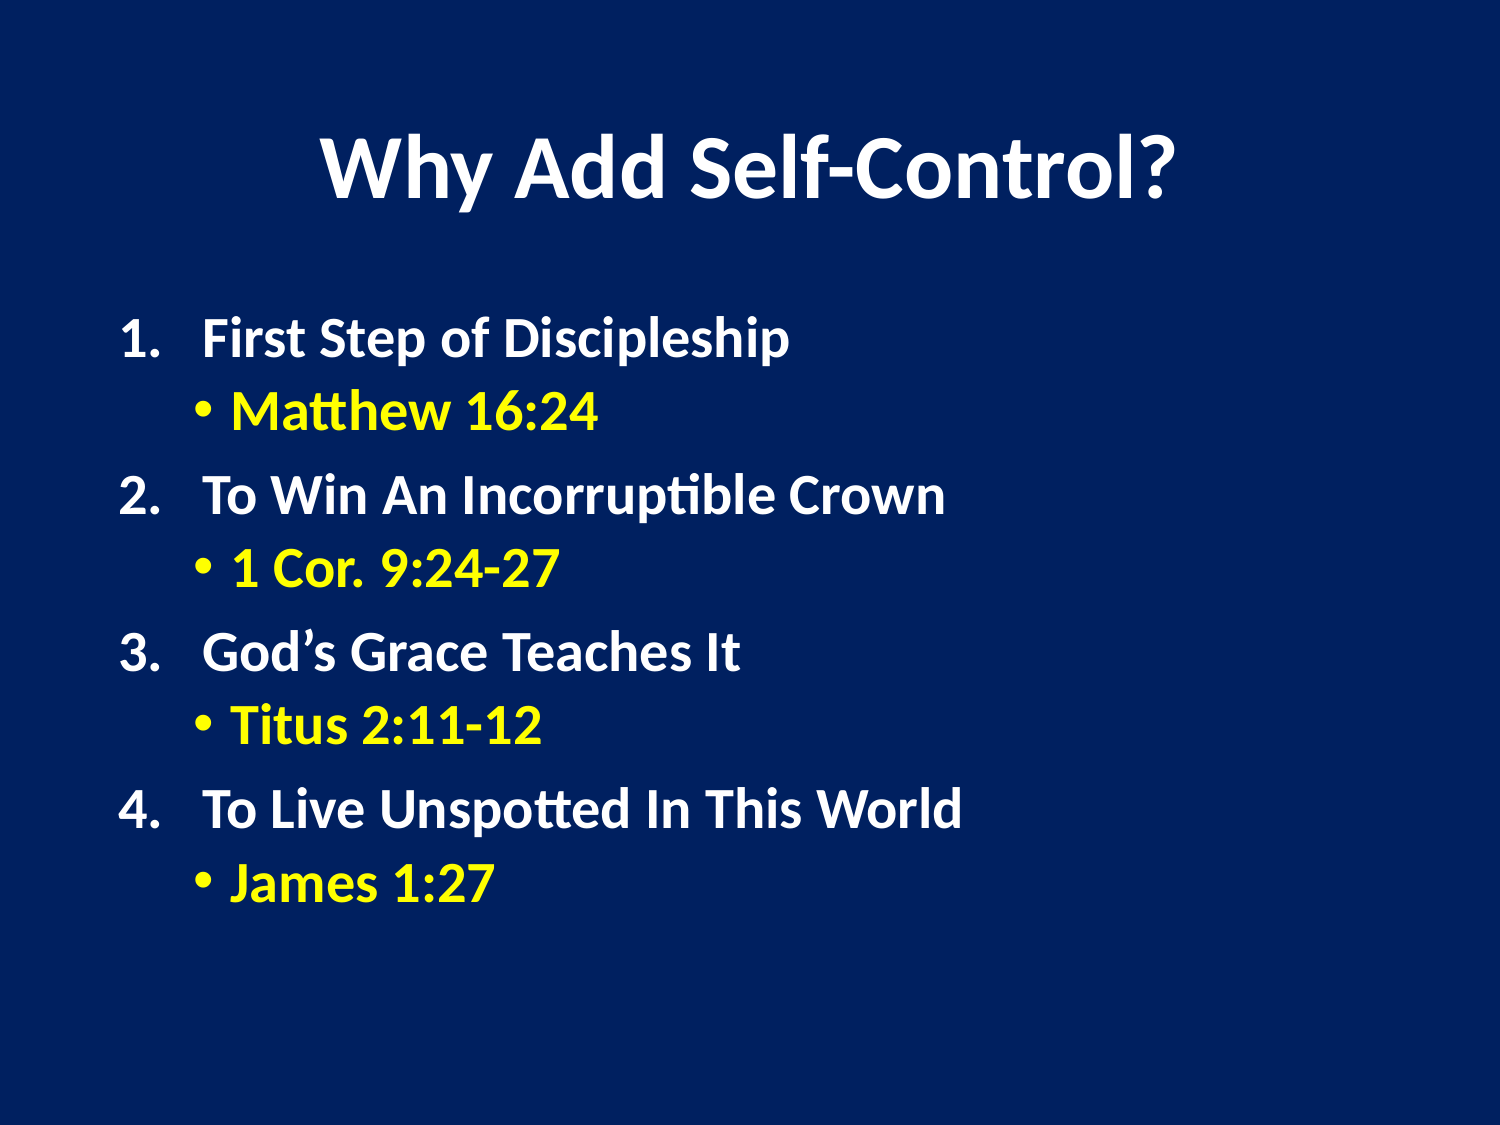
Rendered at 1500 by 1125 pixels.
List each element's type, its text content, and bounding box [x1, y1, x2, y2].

title Why Add Self-Control? [103, 59, 1397, 278]
list First Step of Discipleship Matthew 16:24 To Win An Incorruptible Crown 1 Cor. 9:24-27 God’s Grace Teaches It Titus 2:11-12 To Live Unspotted In This World James 1:27 [103, 299, 1397, 1014]
